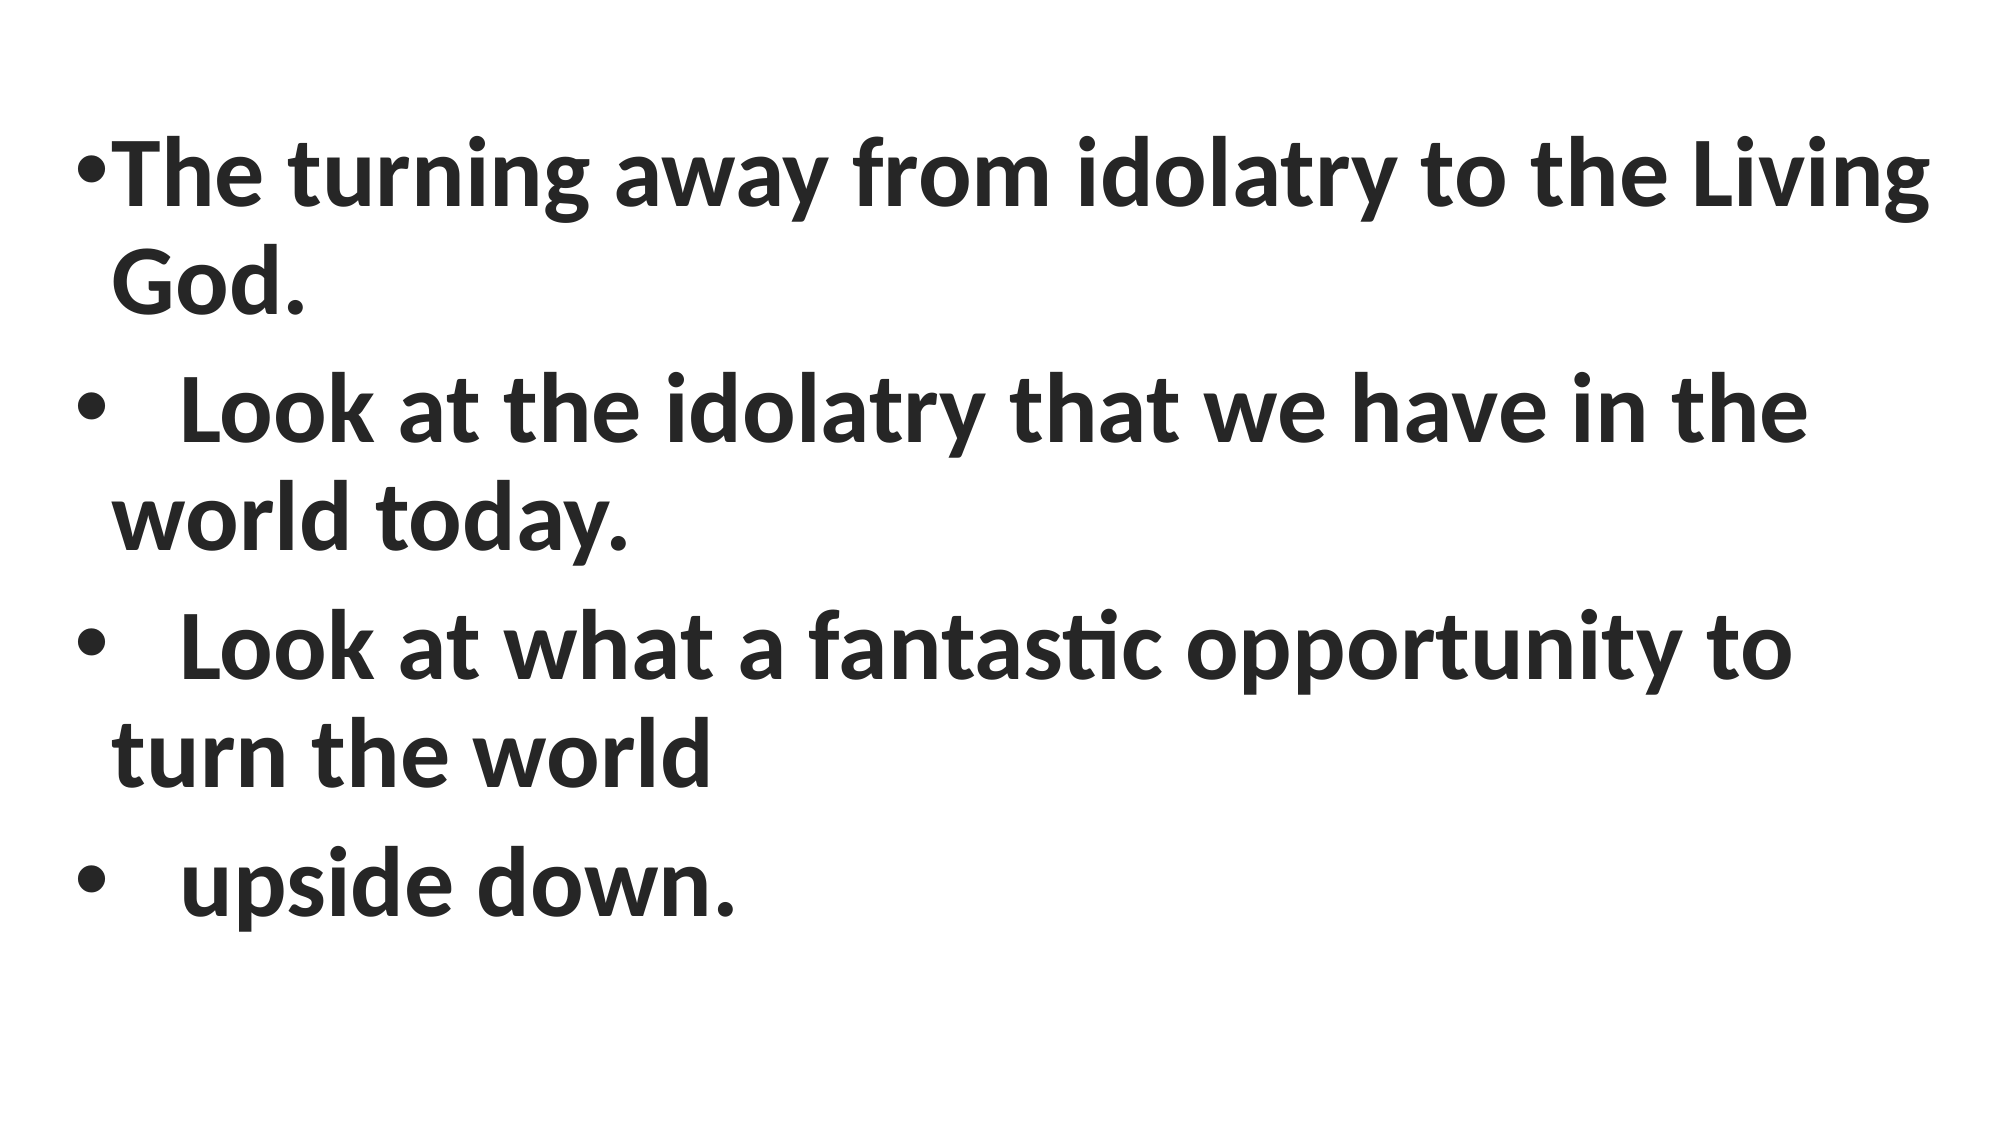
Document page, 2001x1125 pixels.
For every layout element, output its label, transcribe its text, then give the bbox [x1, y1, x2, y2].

list The turning away from idolatry to the Living God. Look at the idolatry that we have in the world today. Look at what a fantastic opportunity to turn the world upside down. [59, 21, 1979, 1109]
